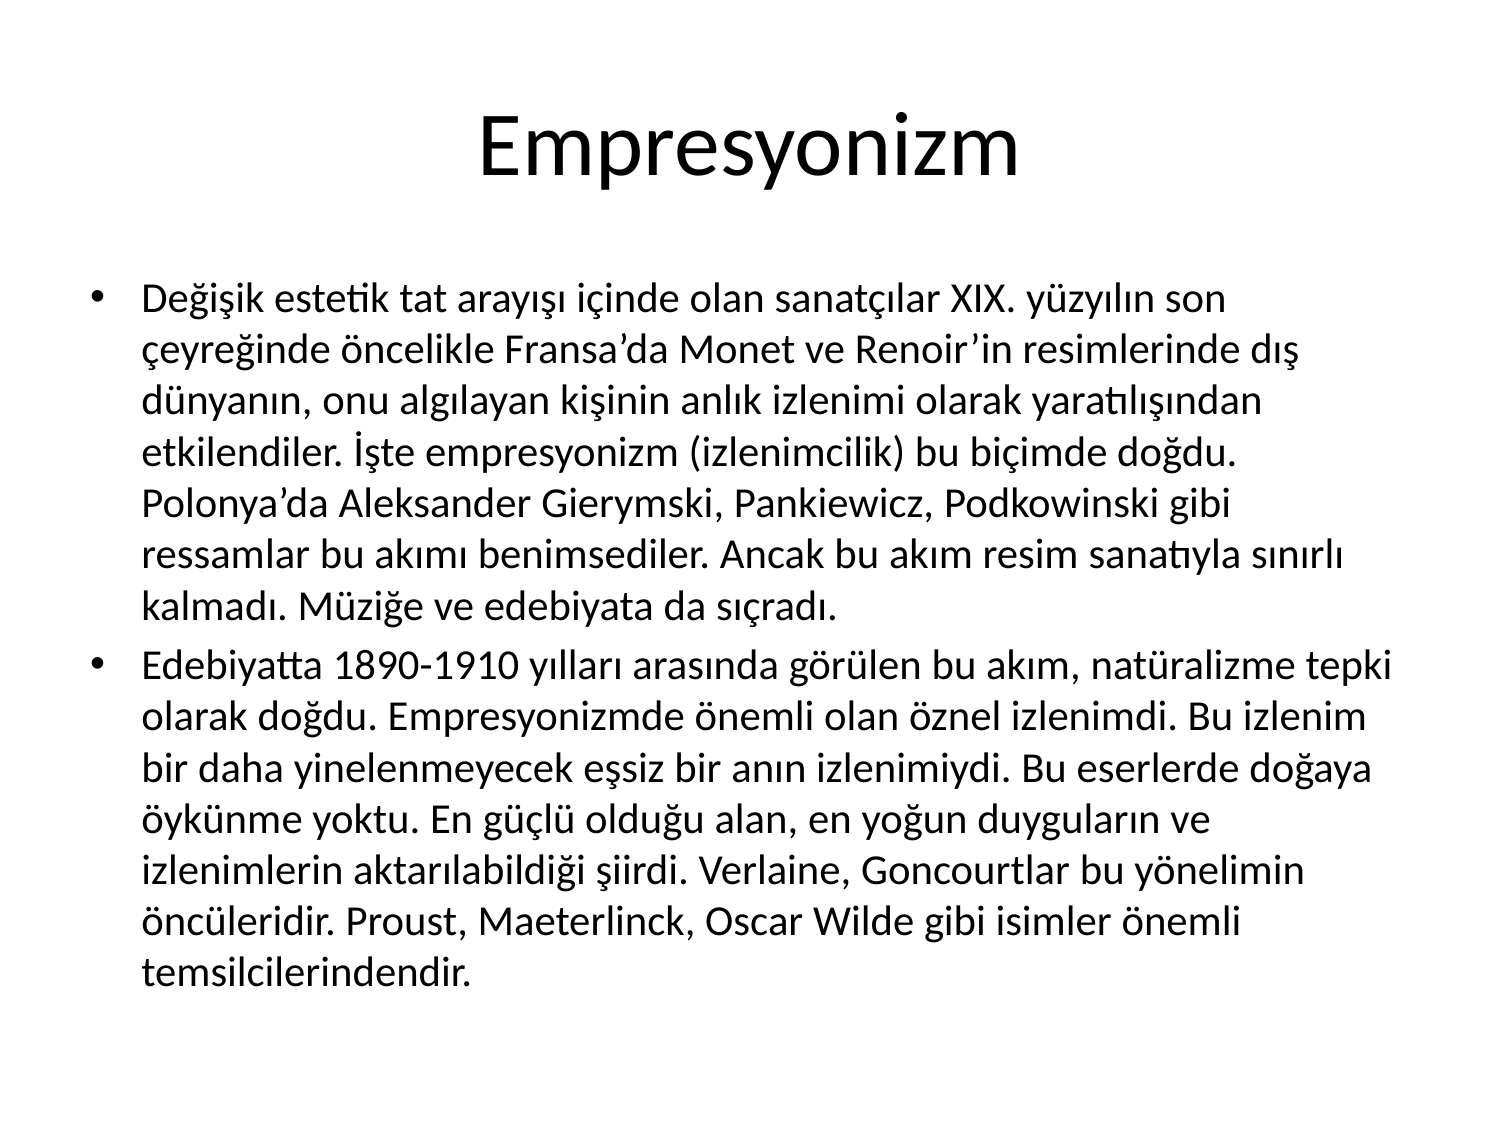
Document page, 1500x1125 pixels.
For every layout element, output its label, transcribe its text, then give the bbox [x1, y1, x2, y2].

list Değişik estetik tat arayışı içinde olan sanatçılar XIX. yüzyılın son çeyreğinde öncelikle Fransa’da Monet ve Renoir’in resimlerinde dış dünyanın, onu algılayan kişinin anlık izlenimi olarak yaratılışından etkilendiler. İşte empresyonizm (izlenimcilik) bu biçimde doğdu. Polonya’da Aleksander Gierymski, Pankiewicz, Podkowinski gibi ressamlar bu akımı benimsediler. Ancak bu akım resim sanatıyla sınırlı kalmadı. Müziğe ve edebiyata da sıçradı. Edebiyatta 1890-1910 yılları arasında görülen bu akım, natüralizme tepki olarak doğdu. Empresyonizmde önemli olan öznel izlenimdi. Bu izlenim bir daha yinelenmeyecek eşsiz bir anın izlenimiydi. Bu eserlerde doğaya öykünme yoktu. En güçlü olduğu alan, en yoğun duyguların ve izlenimlerin aktarılabildiği şiirdi. Verlaine, Goncourtlar bu yönelimin öncüleridir. Proust, Maeterlinck, Oscar Wilde gibi isimler önemli temsilcilerindendir. [75, 262, 1425, 1005]
title Empresyonizm [75, 45, 1425, 233]
